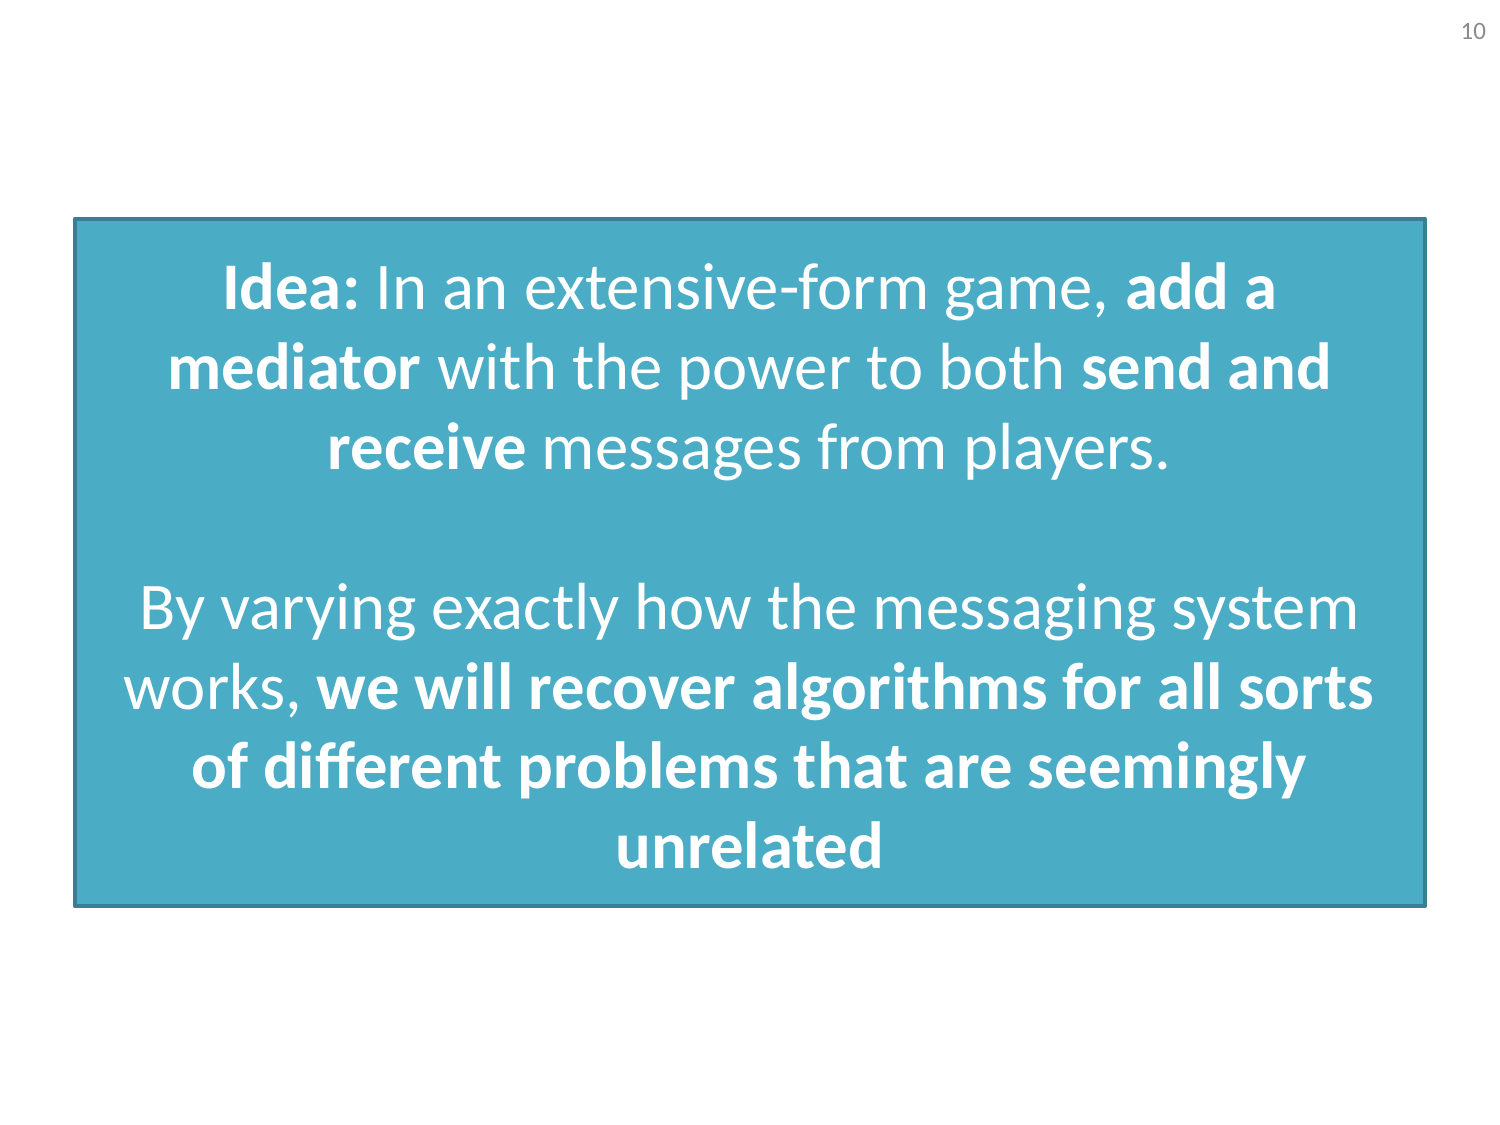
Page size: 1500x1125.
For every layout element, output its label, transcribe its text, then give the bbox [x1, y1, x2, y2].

slide_number 10 [1151, 0, 1500, 60]
text_box Idea: In an extensive-form game, add a mediator with the power to both send and receive messages from players. By varying exactly how the messaging system works, we will recover algorithms for all sorts of different problems that are seemingly unrelated [73, 217, 1427, 908]
